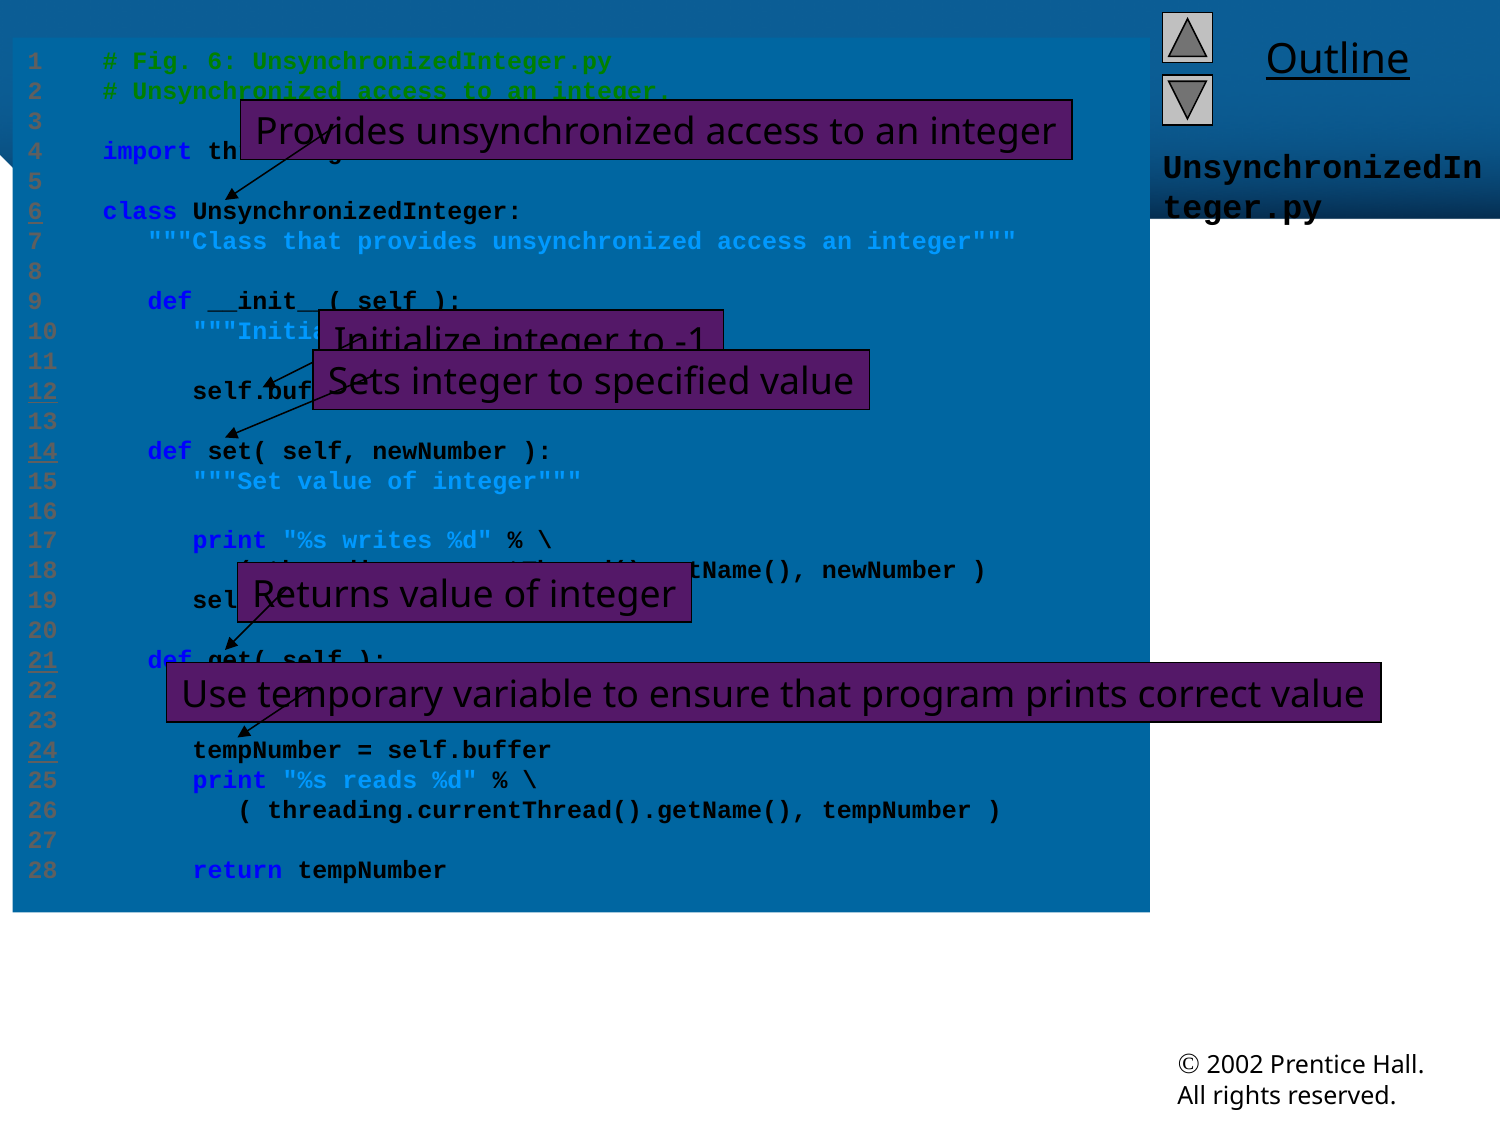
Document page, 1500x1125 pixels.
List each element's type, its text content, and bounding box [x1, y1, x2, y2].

subtitle 1 # Fig. 6: UnsynchronizedInteger.py 2 # Unsynchronized access to an integer. 3 4 import threading 5 6 class UnsynchronizedInteger: 7 """Class that provides unsynchronized access an integer""" 8 9 def __init__( self ): 10 """Initialize integer to -1""" 11 12 self.buffer = -1 13 14 def set( self, newNumber ): 15 """Set value of integer""" 16 17 print "%s writes %d" % \ 18 ( threading.currentThread().getName(), newNumber ) 19 self.buffer = newNumber 20 21 def get( self ): 22 """Get value of integer""" 23 24 tempNumber = self.buffer 25 print "%s reads %d" % \ 26 ( threading.currentThread().getName(), tempNumber ) 27 28 return tempNumber [12, 37, 1150, 913]
title UnsynchronizedInteger.py [1162, 137, 1500, 1038]
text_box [224, 99, 976, 201]
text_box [262, 309, 684, 348]
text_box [237, 662, 1236, 738]
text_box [224, 562, 642, 651]
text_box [224, 349, 809, 438]
picture [0, 0, 1500, 1125]
